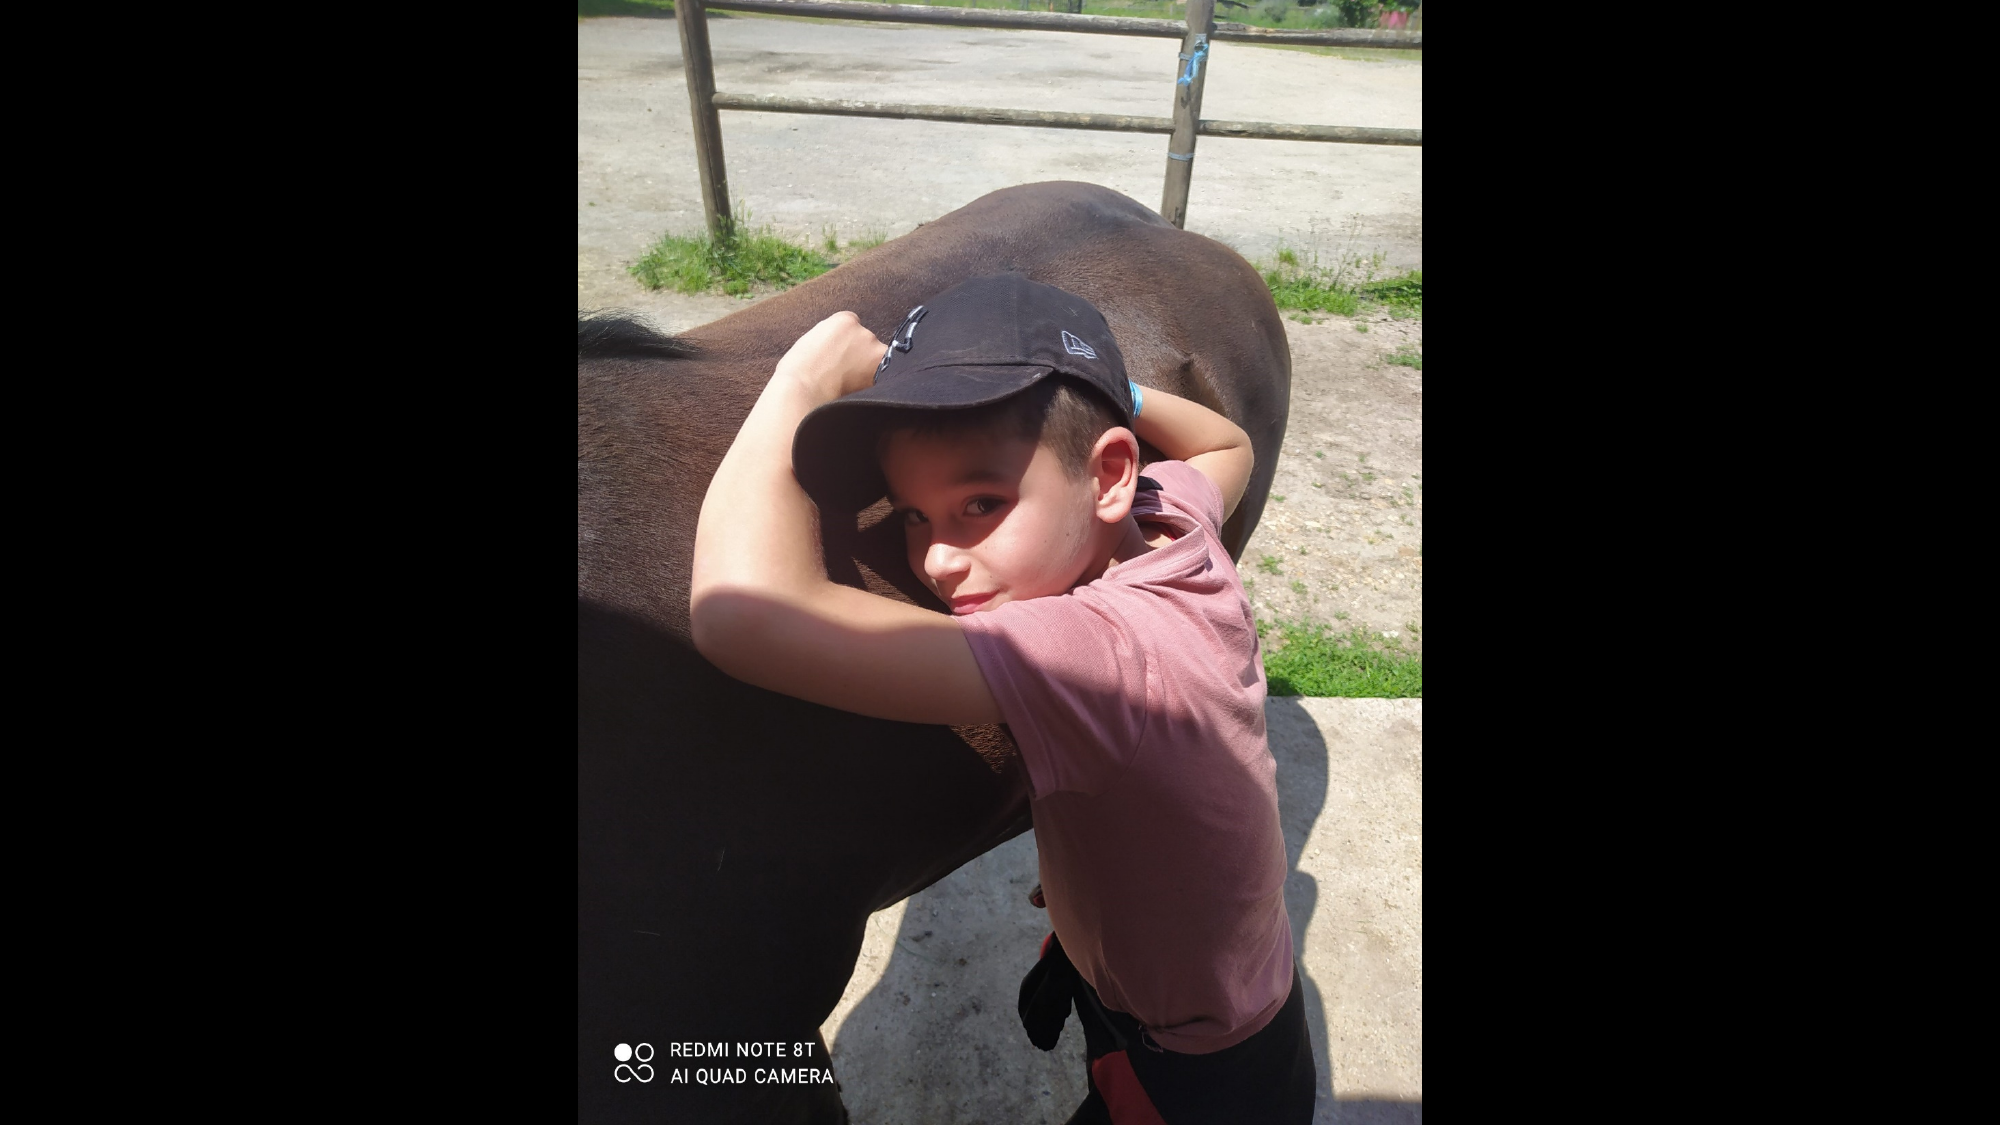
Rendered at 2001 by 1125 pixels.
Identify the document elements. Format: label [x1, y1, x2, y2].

picture [578, 0, 1422, 1125]
